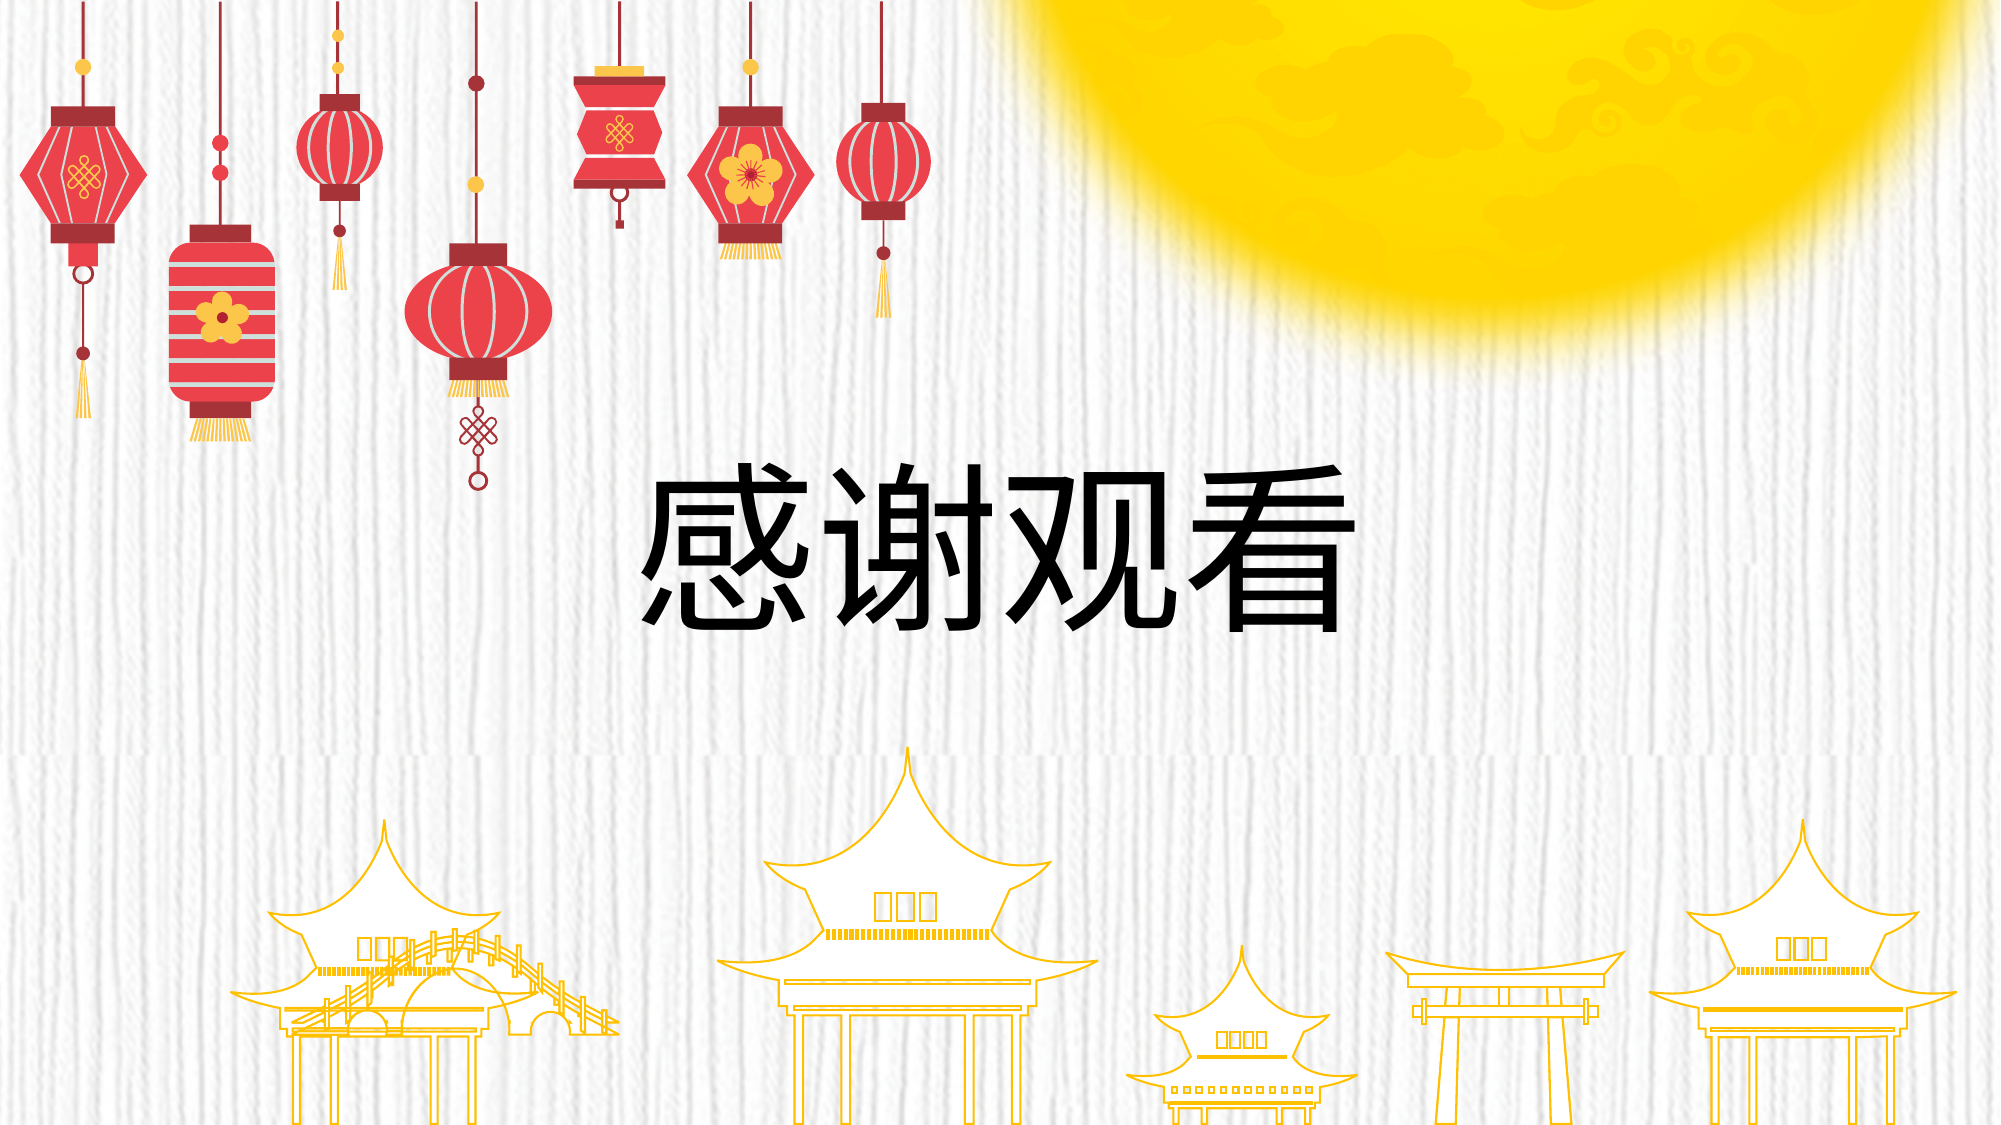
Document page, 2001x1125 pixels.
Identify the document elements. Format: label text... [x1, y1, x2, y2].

picture [439, 1038, 467, 1125]
picture [0, 0, 2001, 1125]
picture [1778, 939, 1789, 959]
picture [852, 1017, 963, 1125]
picture [522, 968, 537, 982]
picture [339, 1038, 429, 1125]
picture [456, 970, 493, 990]
picture [1231, 1033, 1239, 1047]
picture [921, 894, 935, 920]
picture [1218, 1033, 1226, 1047]
picture [480, 946, 494, 954]
picture [876, 894, 890, 920]
picture [302, 1038, 329, 1125]
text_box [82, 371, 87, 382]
picture [565, 1001, 579, 1011]
picture [1510, 988, 1546, 1005]
picture [1461, 988, 1498, 1005]
picture [359, 939, 370, 959]
picture [975, 1017, 1010, 1125]
picture [898, 894, 913, 920]
picture [587, 1014, 601, 1023]
picture [805, 1017, 840, 1125]
picture [1858, 1038, 1885, 1125]
text_box 感谢观看 [618, 426, 1382, 662]
picture [1180, 1110, 1200, 1125]
picture [395, 939, 406, 958]
picture [1720, 1039, 1748, 1125]
picture [1796, 939, 1807, 959]
picture [544, 986, 558, 998]
picture [1284, 1110, 1304, 1125]
picture [1813, 939, 1825, 959]
picture [1758, 1039, 1848, 1125]
picture [1209, 1110, 1275, 1125]
picture [1457, 1018, 1549, 1125]
picture [1258, 1033, 1265, 1047]
picture [1245, 1033, 1252, 1047]
picture [501, 955, 515, 965]
picture [378, 939, 388, 959]
